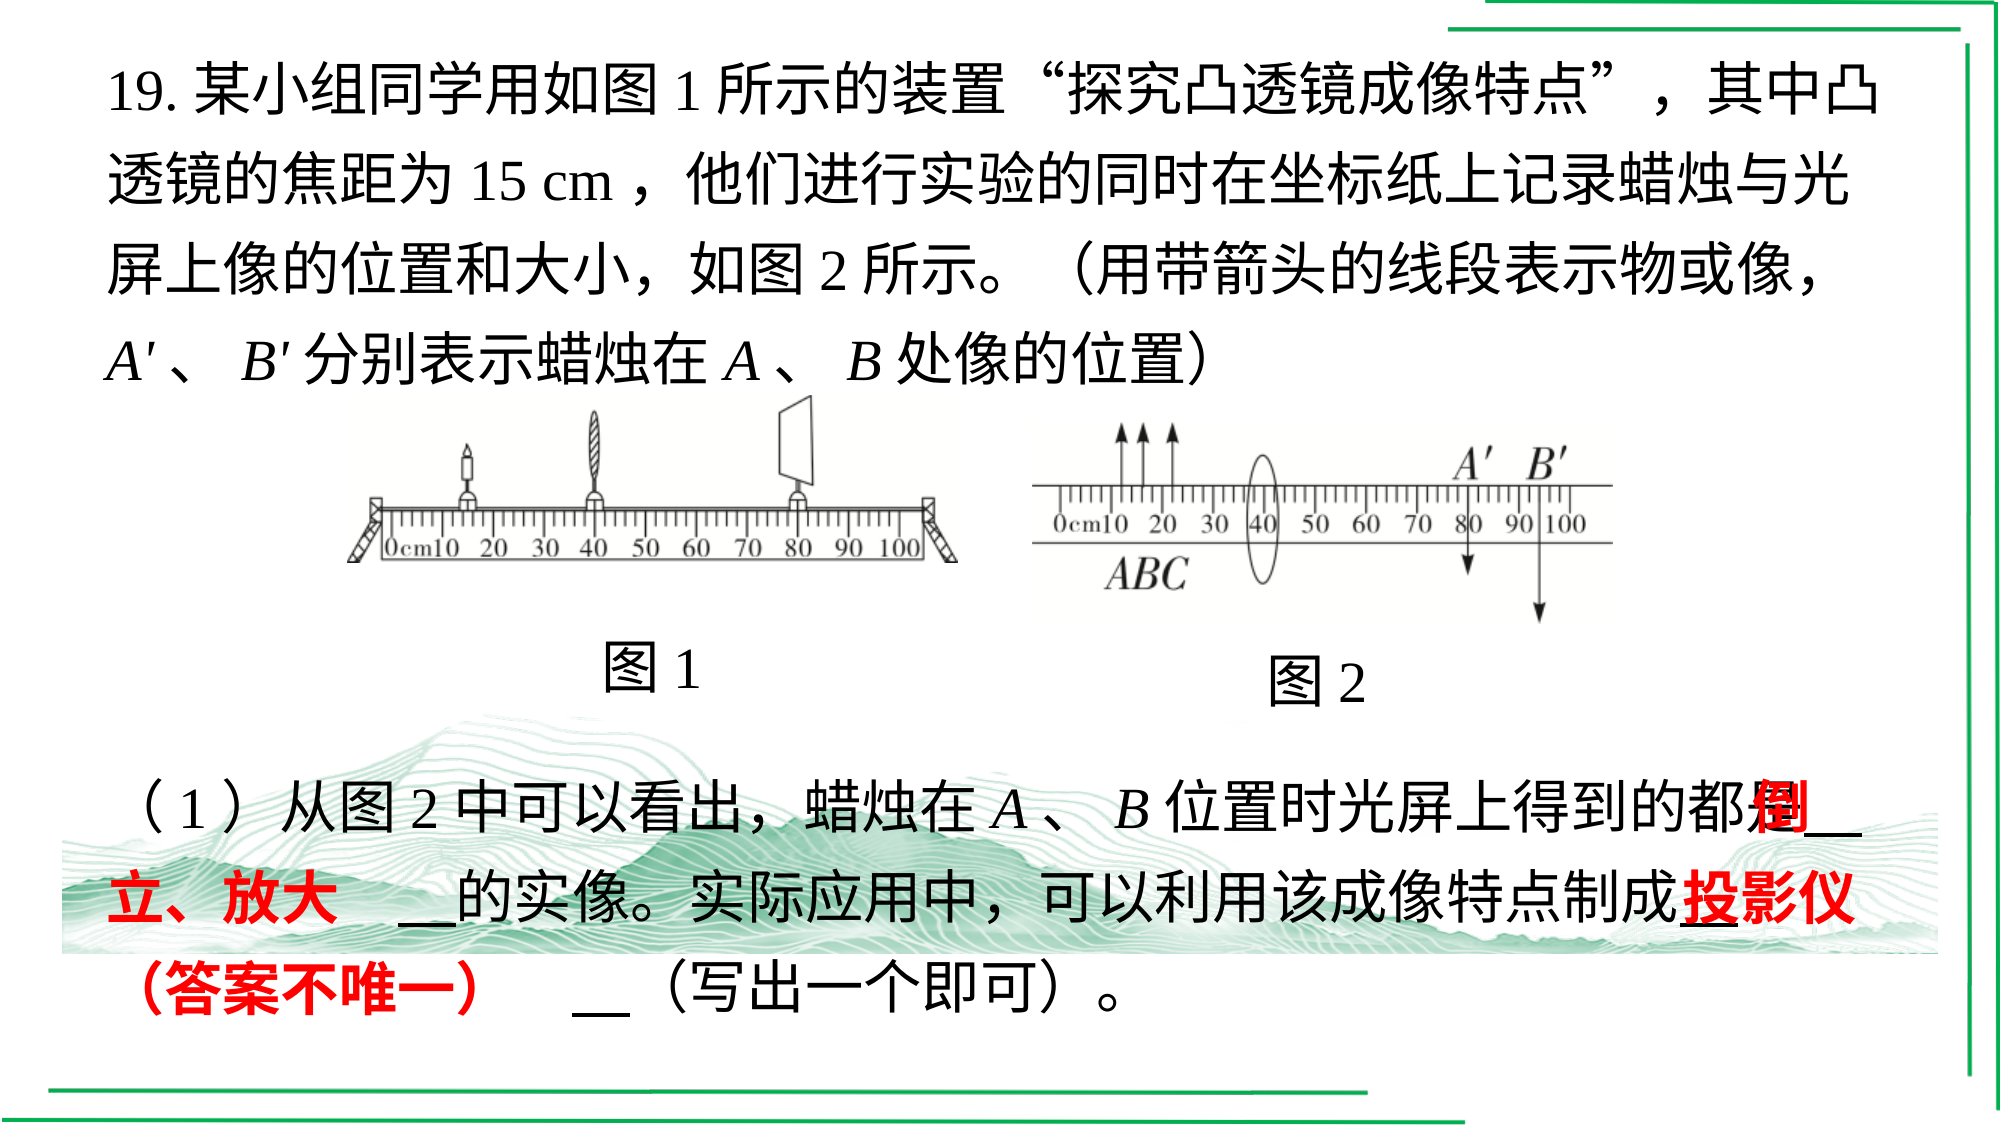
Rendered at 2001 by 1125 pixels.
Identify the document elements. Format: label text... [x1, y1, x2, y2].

text_box 立、放大 [91, 833, 356, 924]
text_box 图1 [593, 610, 711, 701]
text_box 图2 [1258, 624, 1376, 714]
picture [0, 0, 2001, 1125]
text_box 19.某小组同学用如图1所示的装置“探究凸透镜成像特点”，其中凸透镜的焦距为15 cm，他们进行实验的同时在坐标纸上记录蜡烛与光屏上像的位置和大小，如图2所示。（用带箭头的线段表示物或像，A'、B'分别表示蜡烛在A、B处像的位置） [106, 31, 1894, 393]
text_box 倒 [1737, 742, 1826, 833]
text_box （1）从图2中可以看出，蜡烛在A、B位置时光屏上得到的都是 倒立、放大 ⁠的实像。实际应用中，可以利用该成像特点制成 投影仪（答案不唯一） ⁠（写出一个即可）。 [106, 749, 1894, 1021]
text_box （答案不唯一） [91, 924, 532, 1022]
text_box 投影仪 [1667, 833, 1873, 940]
